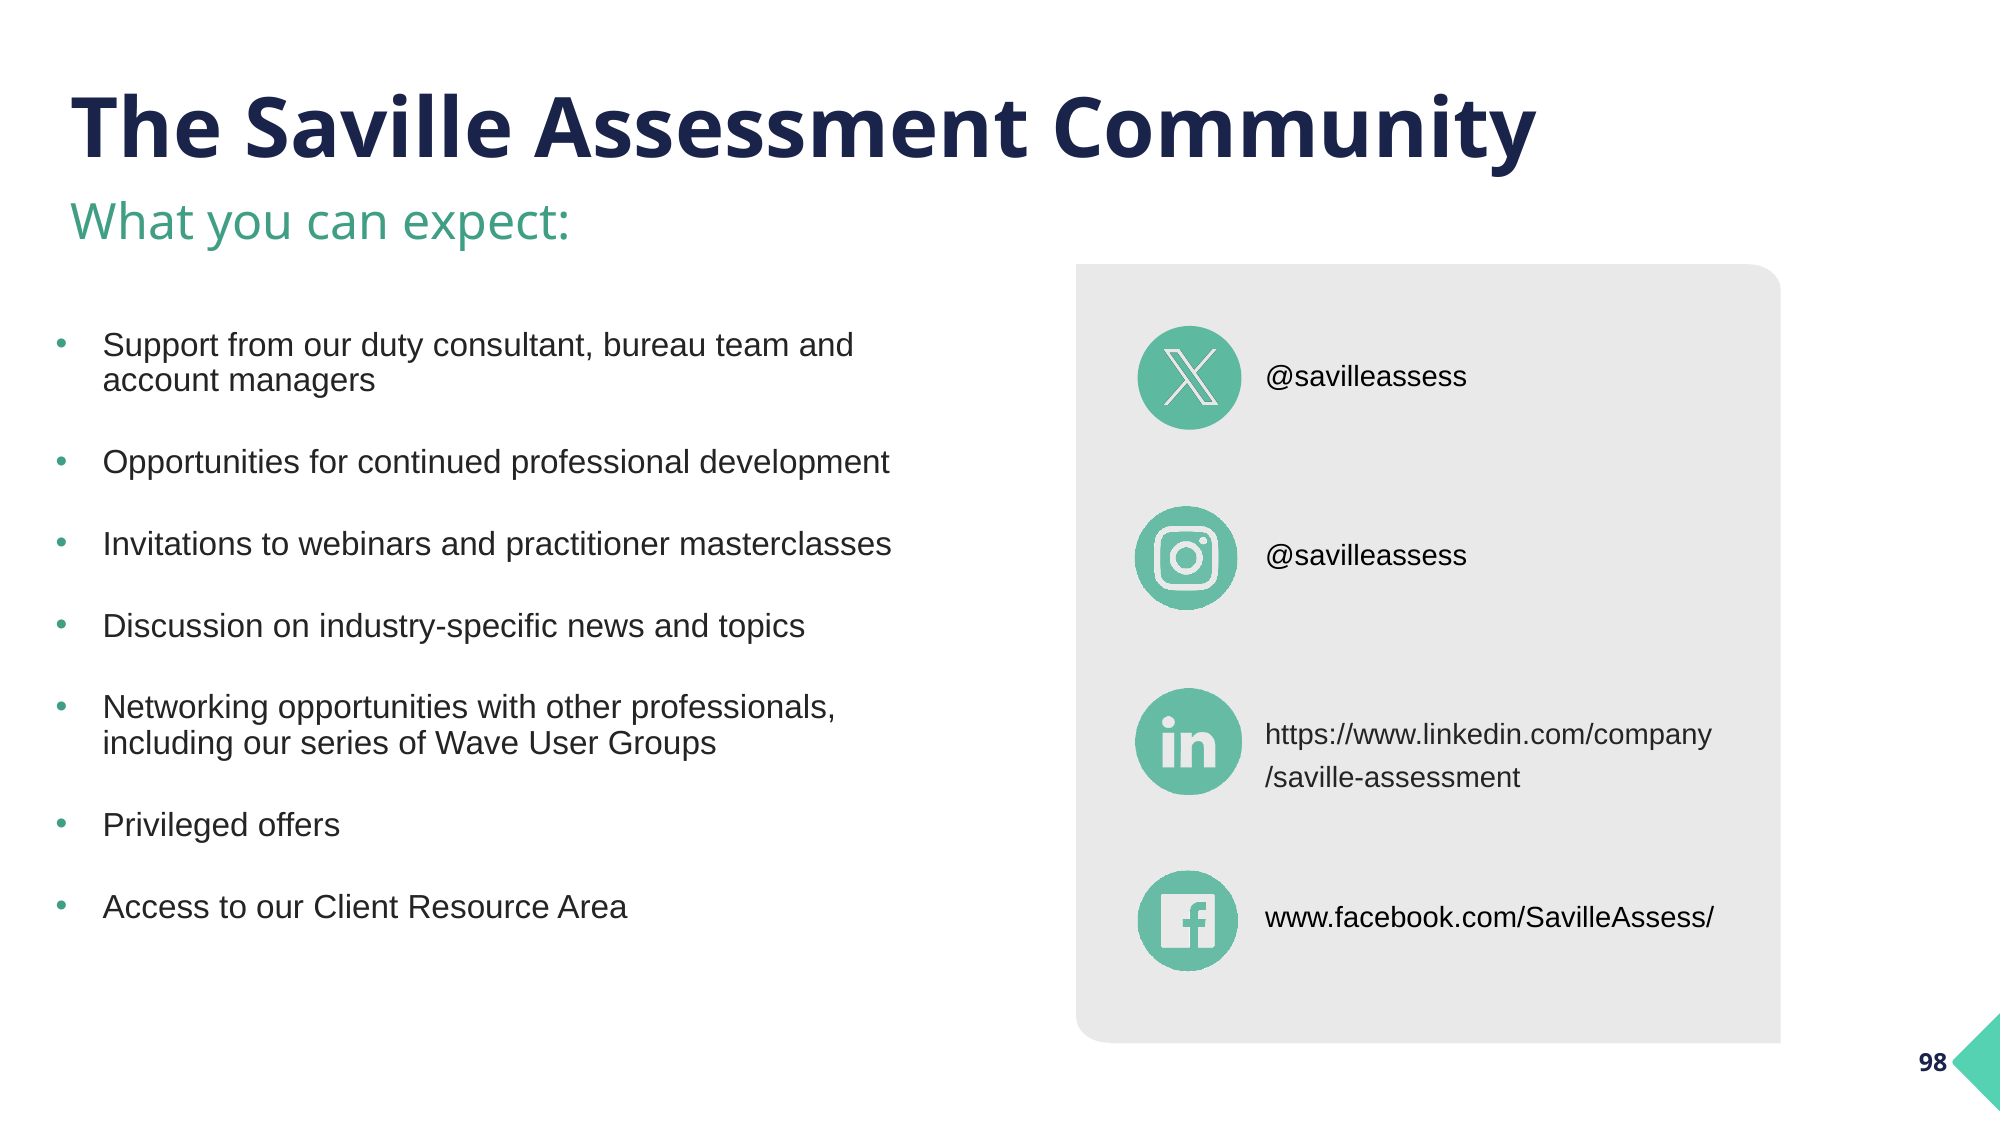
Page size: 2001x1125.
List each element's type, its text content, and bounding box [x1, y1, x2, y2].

text_box @savilleassess [1265, 357, 1511, 415]
text_box www.facebook.com/SavilleAssess/ [1265, 897, 1820, 956]
text_box @savilleassess [1265, 536, 1511, 594]
picture [1162, 349, 1219, 405]
picture [1134, 866, 1239, 973]
text_box [1136, 324, 1243, 431]
text_box https://www.linkedin.com/company /saville-assessment [1265, 715, 1781, 774]
picture [1135, 688, 1247, 795]
text_box [1075, 265, 1782, 1045]
title The Saville Assessment Community [55, 71, 1781, 189]
picture [1132, 504, 1242, 617]
list What you can expect: [55, 189, 1781, 265]
list Support from our duty consultant, bureau team and account managers Opportunities for continued professional development Invitations to webinars and practitioner masterclasses Discussion on industry-specific news and topics Networking opportunities with other professionals, including our series of Wave User Groups Privileged offers Access to our Client Resource Area [55, 327, 971, 967]
